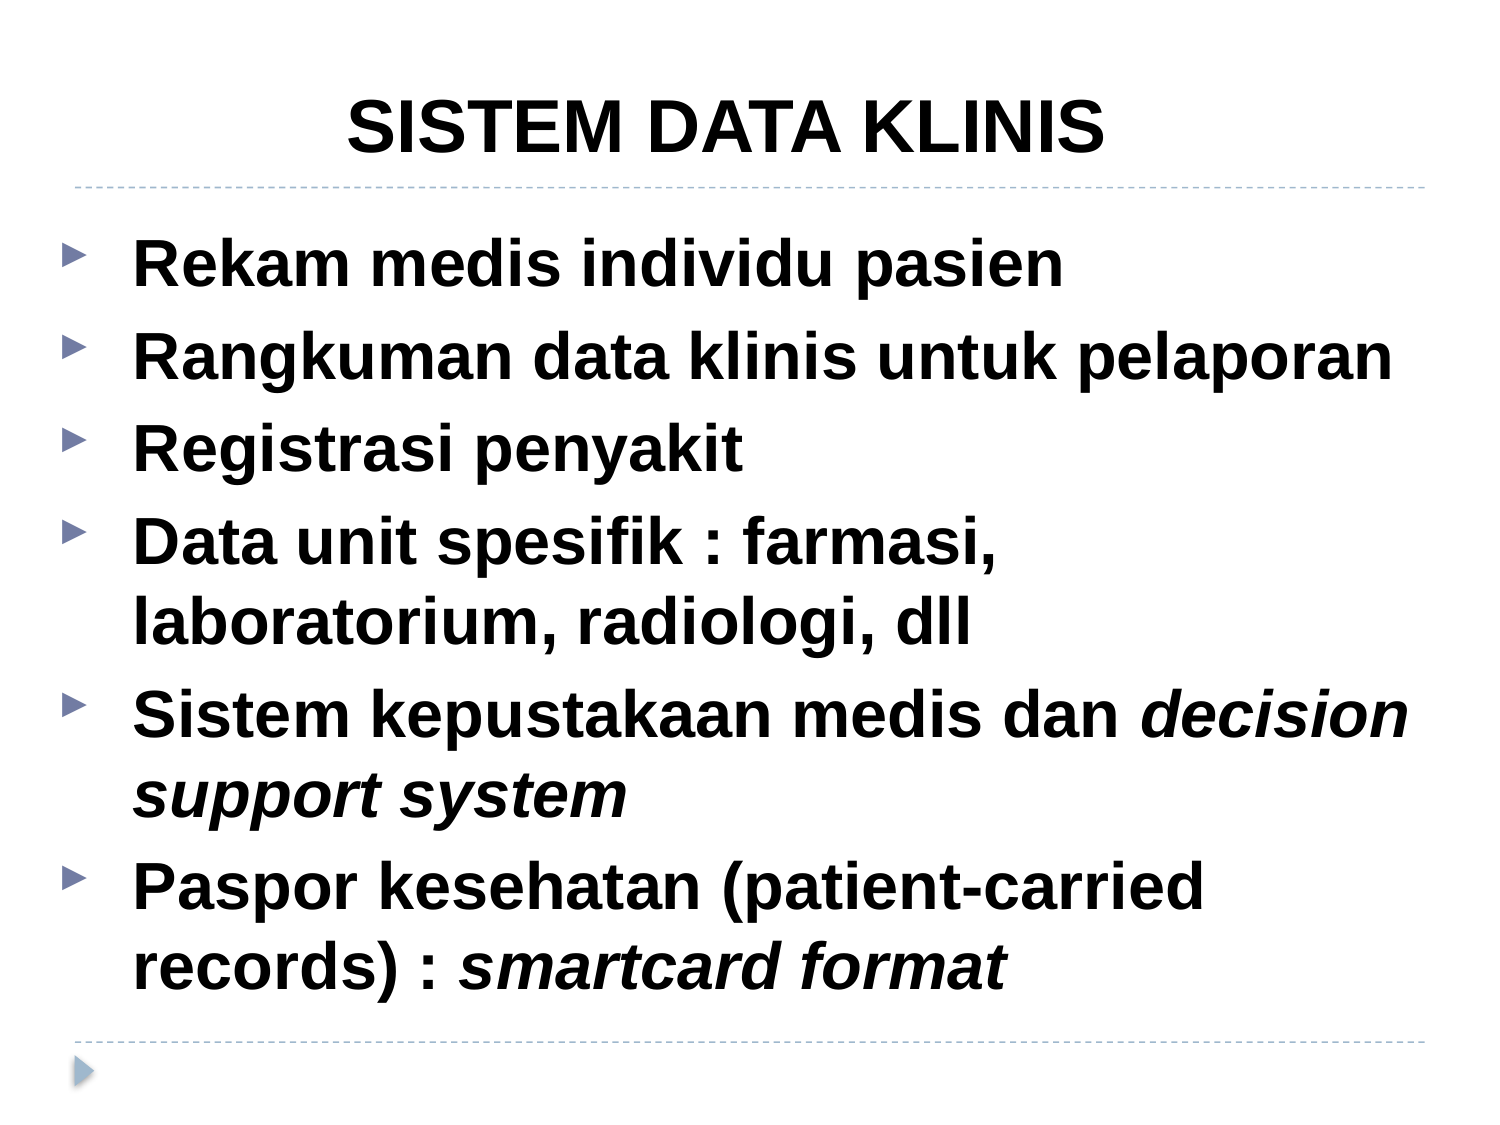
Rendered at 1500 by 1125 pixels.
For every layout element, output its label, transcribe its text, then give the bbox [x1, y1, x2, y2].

list Rekam medis individu pasien Rangkuman data klinis untuk pelaporan Registrasi penyakit Data unit spesifik : farmasi, laboratorium, radiologi, dll Sistem kepustakaan medis dan decision support system Paspor kesehatan (patient-carried records) : smartcard format [43, 212, 1442, 1063]
title SISTEM DATA KLINIS [35, 37, 1418, 175]
